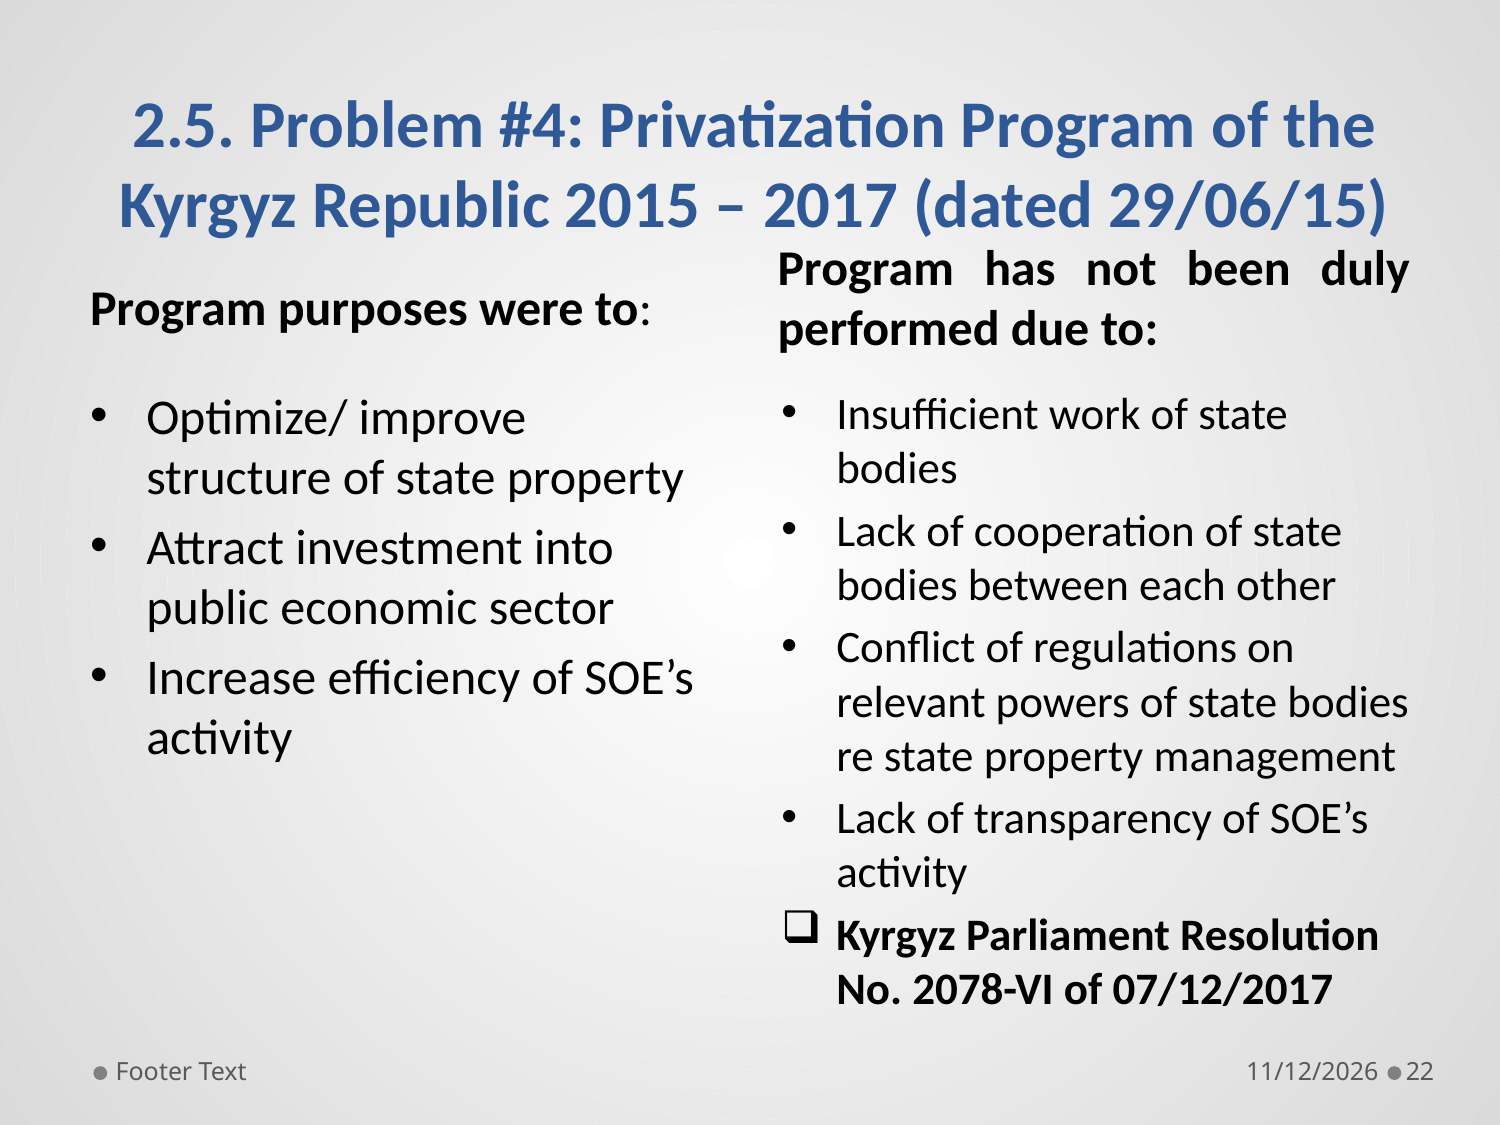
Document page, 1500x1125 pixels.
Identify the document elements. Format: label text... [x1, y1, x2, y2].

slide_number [1043, 1043, 1386, 1103]
footer Footer Text [108, 1043, 576, 1103]
list Program has not been duly performed due to: [762, 248, 1426, 363]
slide_number 22 [1401, 1042, 1494, 1103]
list Program purposes were to: [75, 248, 738, 363]
list Optimize/ improve structure of state property Attract investment into public economic sector Increase efficiency of SOE’s activity [75, 376, 738, 1043]
list Insufficient work of state bodies Lack of cooperation of state bodies between each other Conflict of regulations on relevant powers of state bodies re state property management Lack of transparency of SOE’s activity Kyrgyz Parliament Resolution No. 2078-VI of 07/12/2017 [766, 376, 1430, 1043]
title 2.5. Problem #4: Privatization Program of the Kyrgyz Republic 2015 – 2017 (dated 29/06/15) [79, 54, 1430, 249]
